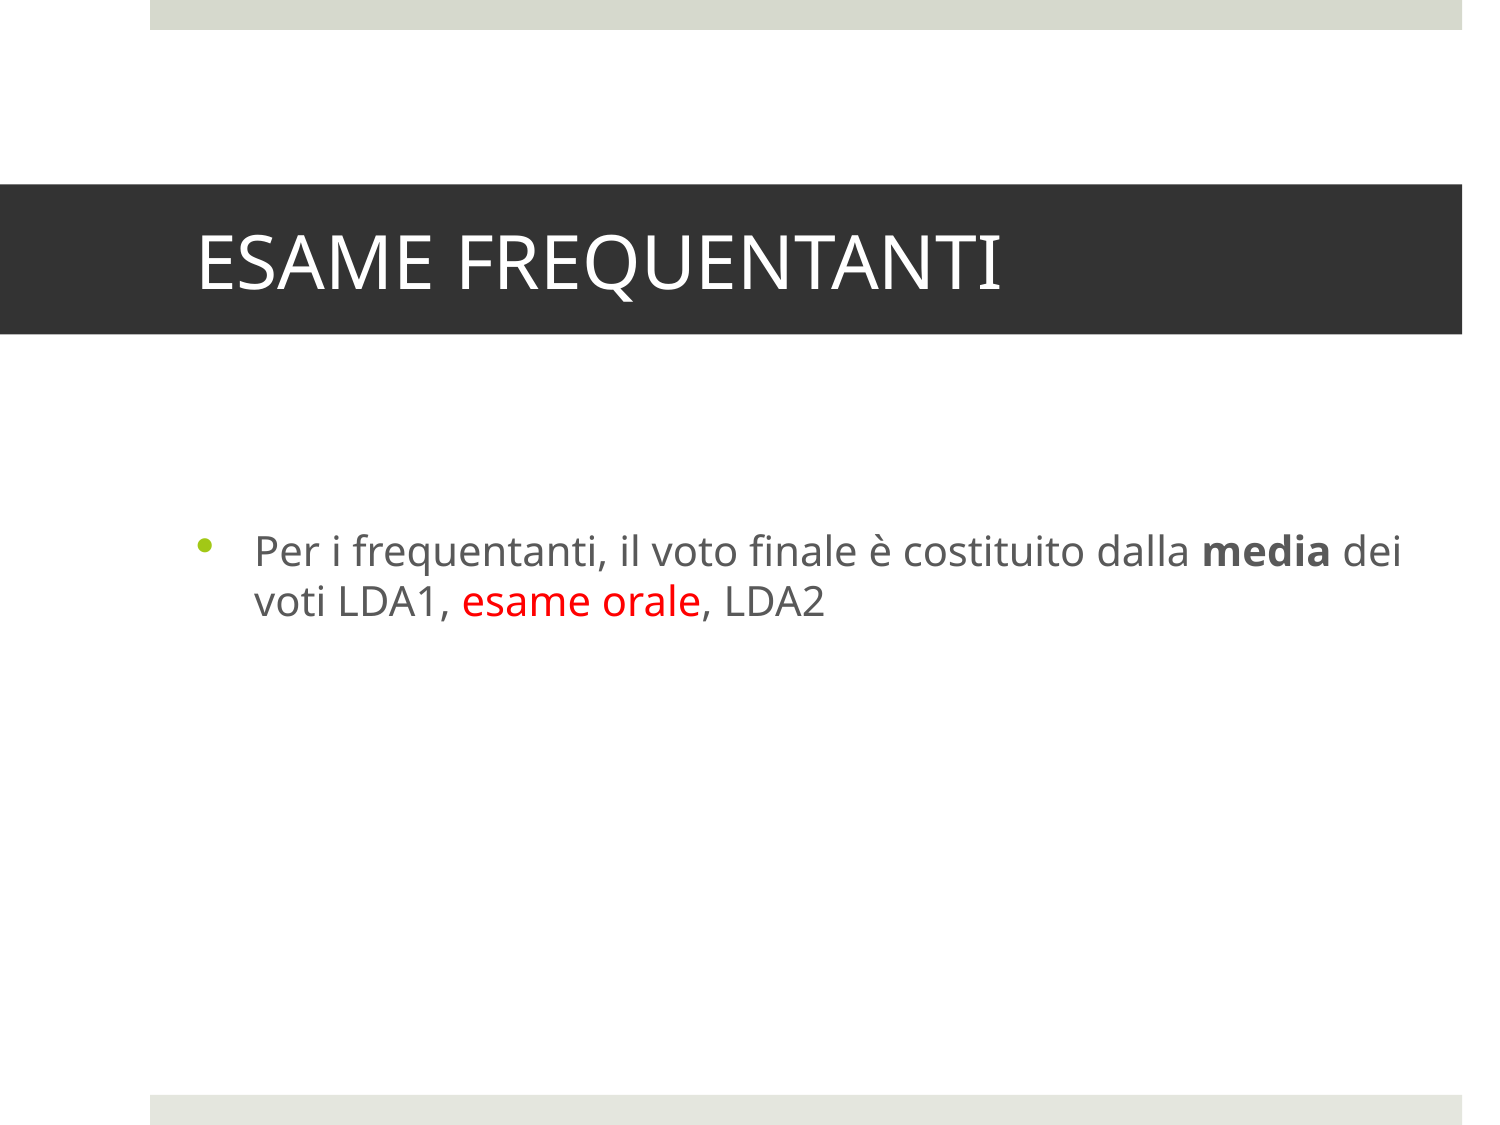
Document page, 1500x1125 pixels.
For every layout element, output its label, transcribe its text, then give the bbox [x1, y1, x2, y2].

title ESAME FREQUENTANTI [0, 184, 1463, 335]
list Per i frequentanti, il voto finale è costituito dalla media dei voti LDA1, esame orale, LDA2 [182, 425, 1432, 1028]
